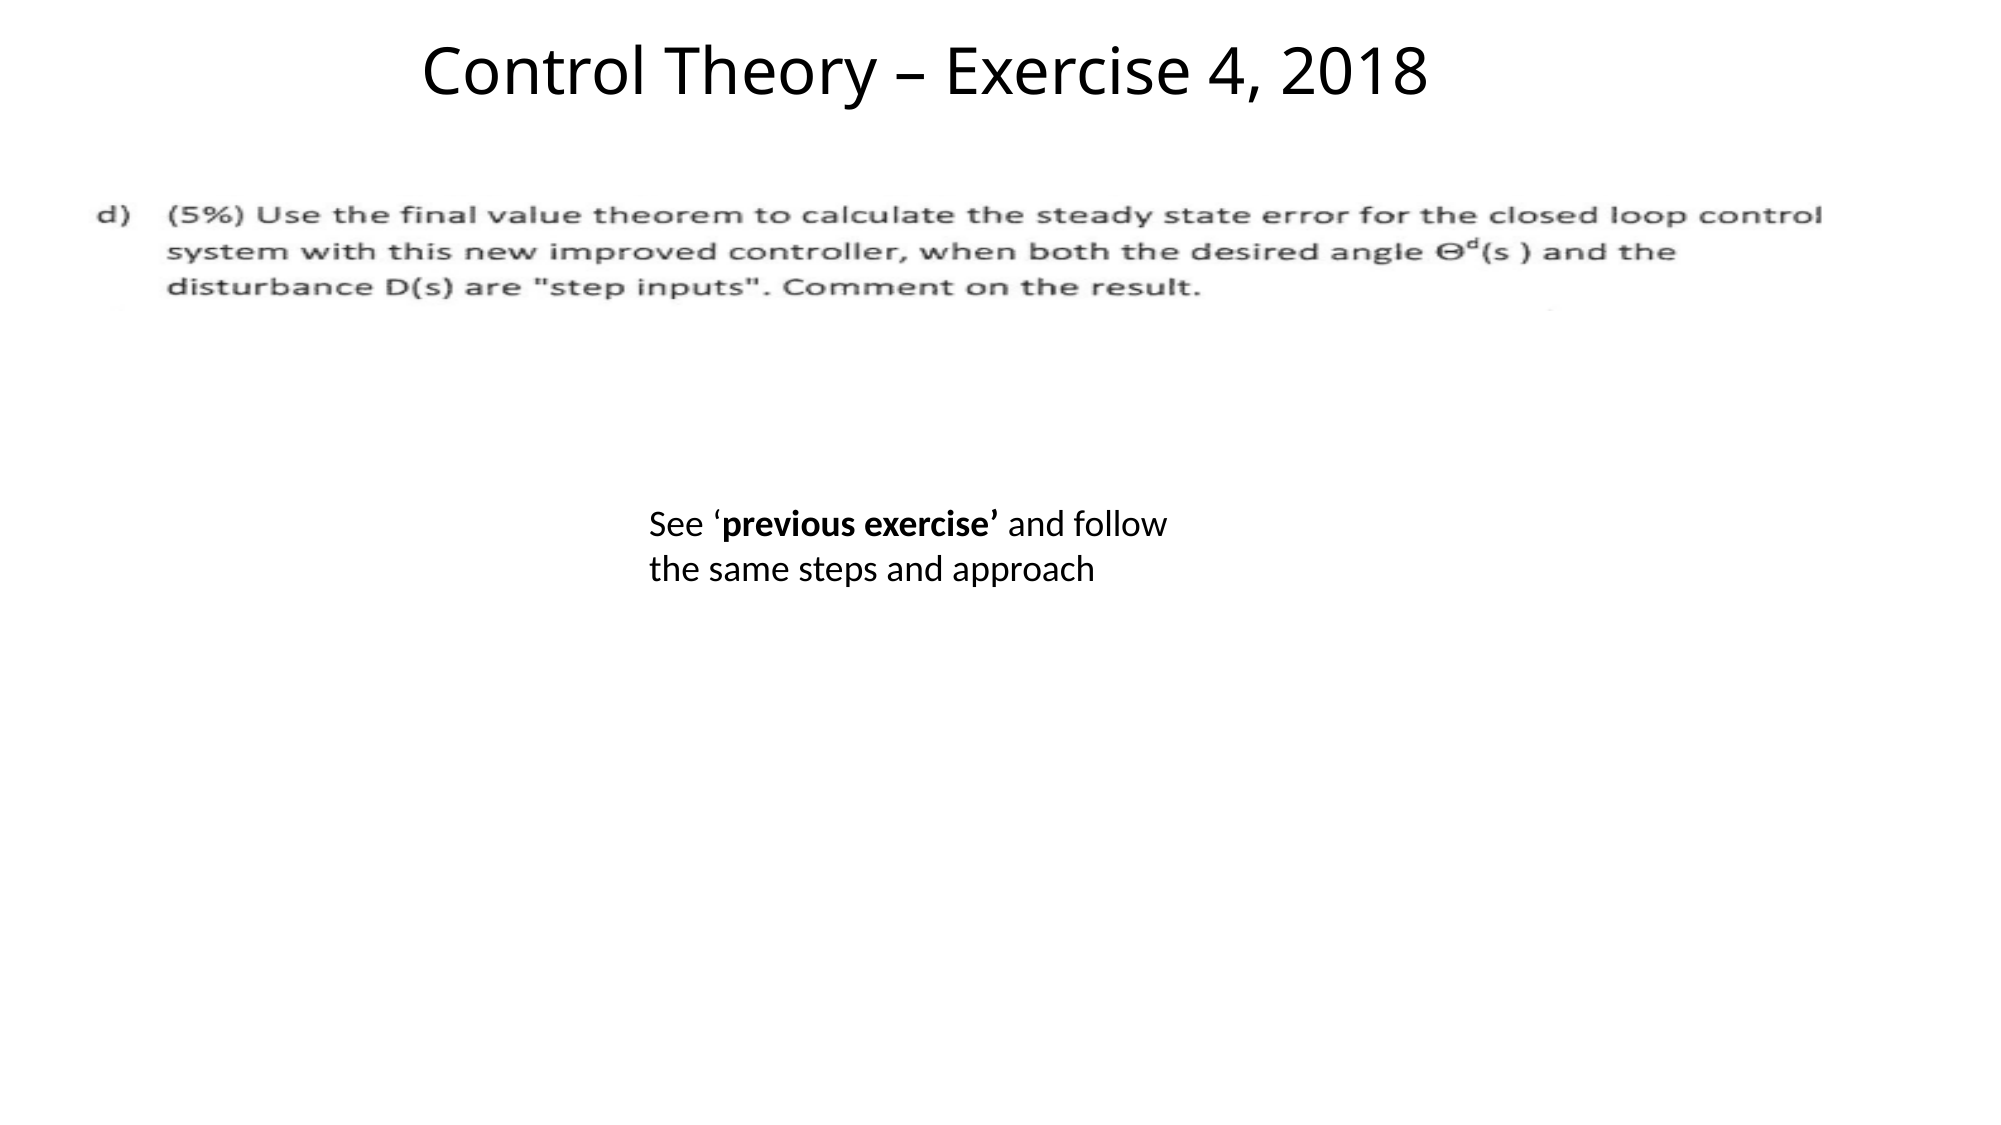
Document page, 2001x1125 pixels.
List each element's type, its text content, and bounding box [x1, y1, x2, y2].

title Control Theory – Exercise 4, 2018 [406, 29, 1644, 195]
text_box See ‘previous exercise’ and follow the same steps and approach [634, 491, 1214, 597]
picture [34, 195, 1838, 311]
